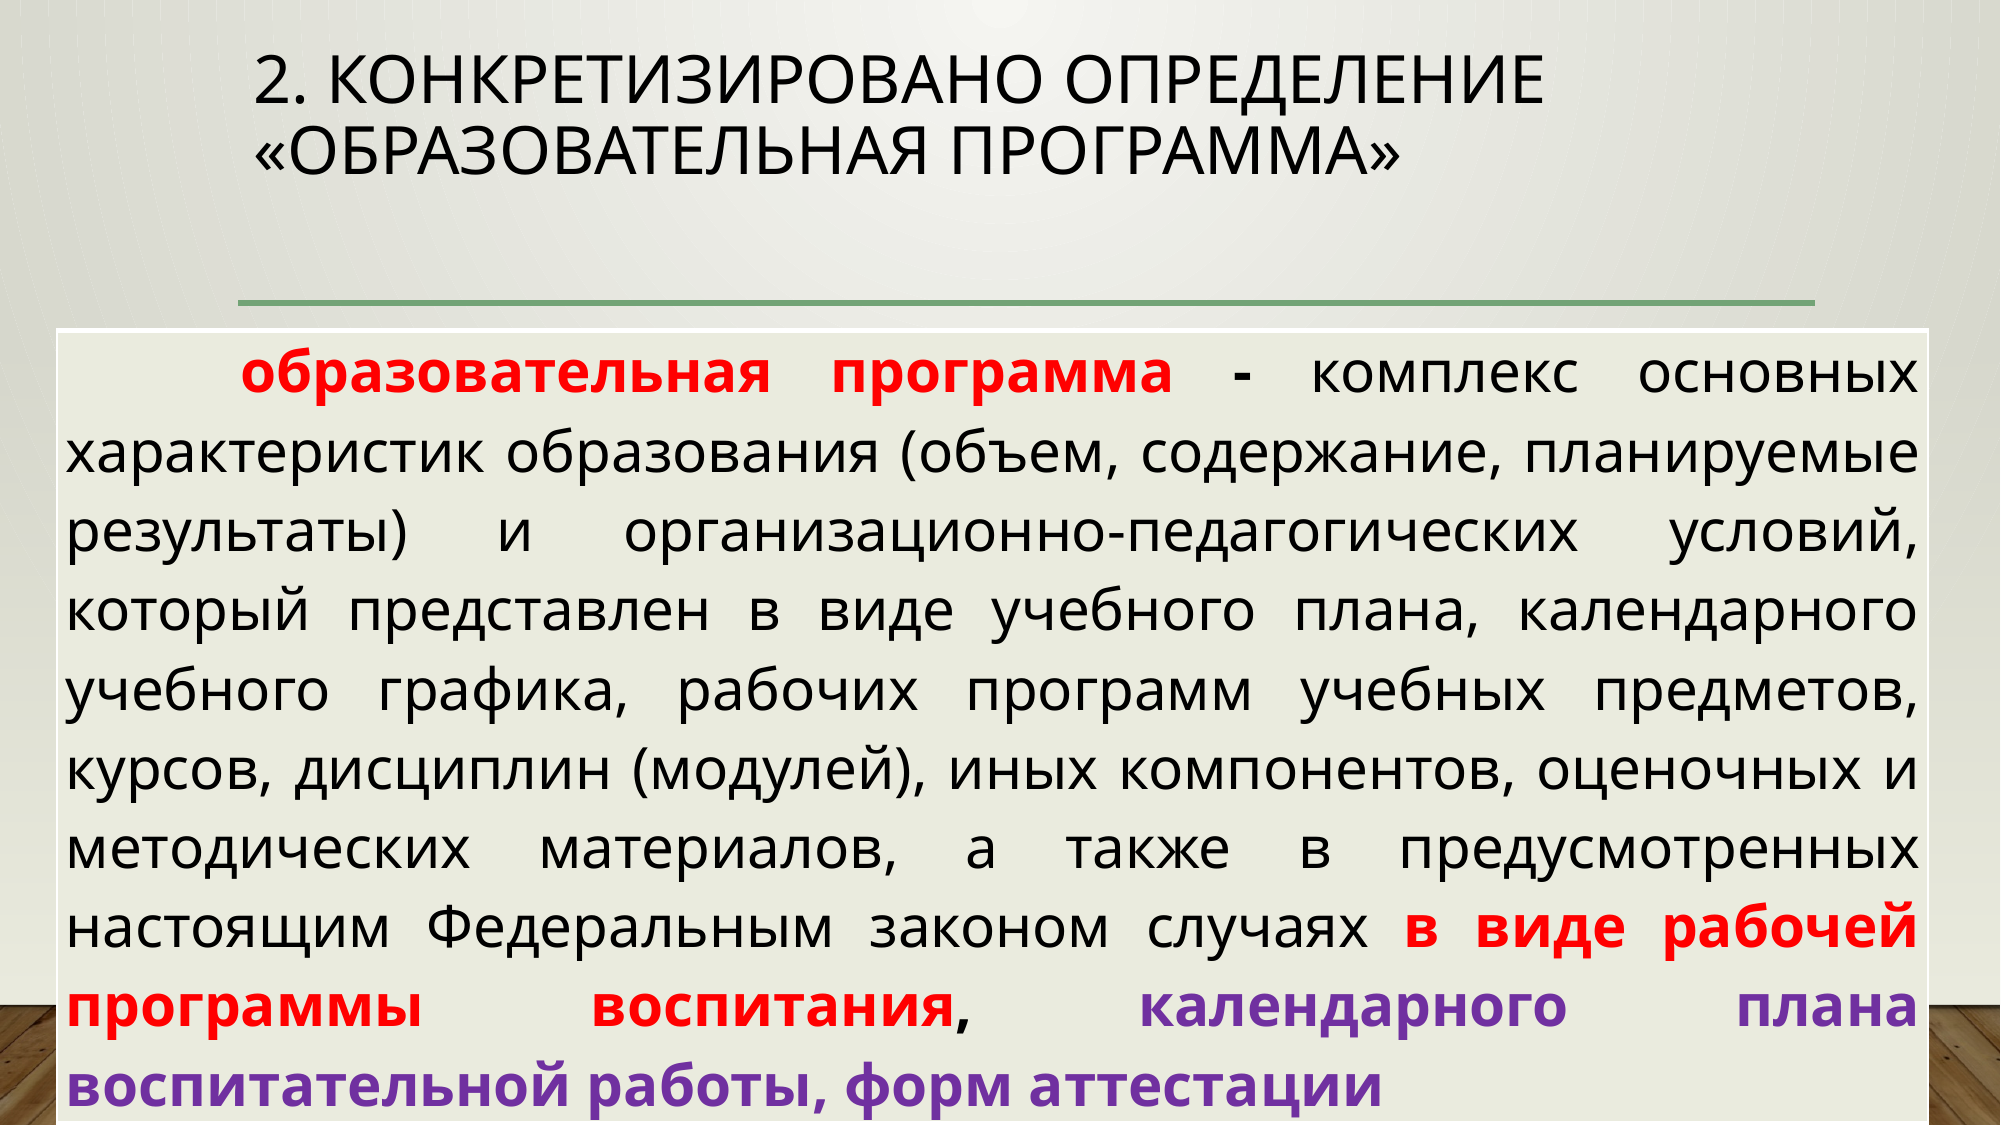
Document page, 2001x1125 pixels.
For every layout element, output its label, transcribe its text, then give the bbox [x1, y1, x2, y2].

table_header образовательная программа - комплекс основных характеристик образования (объем, содержание, планируемые результаты) и организационно-педагогических условий, который представлен в виде учебного плана, календарного учебного графика, рабочих программ учебных предметов, курсов, дисциплин (модулей), иных компонентов, оценочных и методических материалов, а также в предусмотренных настоящим Федеральным законом случаях в виде рабочей программы воспитания, календарного плана воспитательной работы, форм аттестации [58, 333, 1927, 1121]
picture [0, 1005, 56, 1125]
title 2. Конкретизировано определение «образовательная программа» [238, 38, 1814, 211]
picture [1929, 1005, 2000, 1125]
